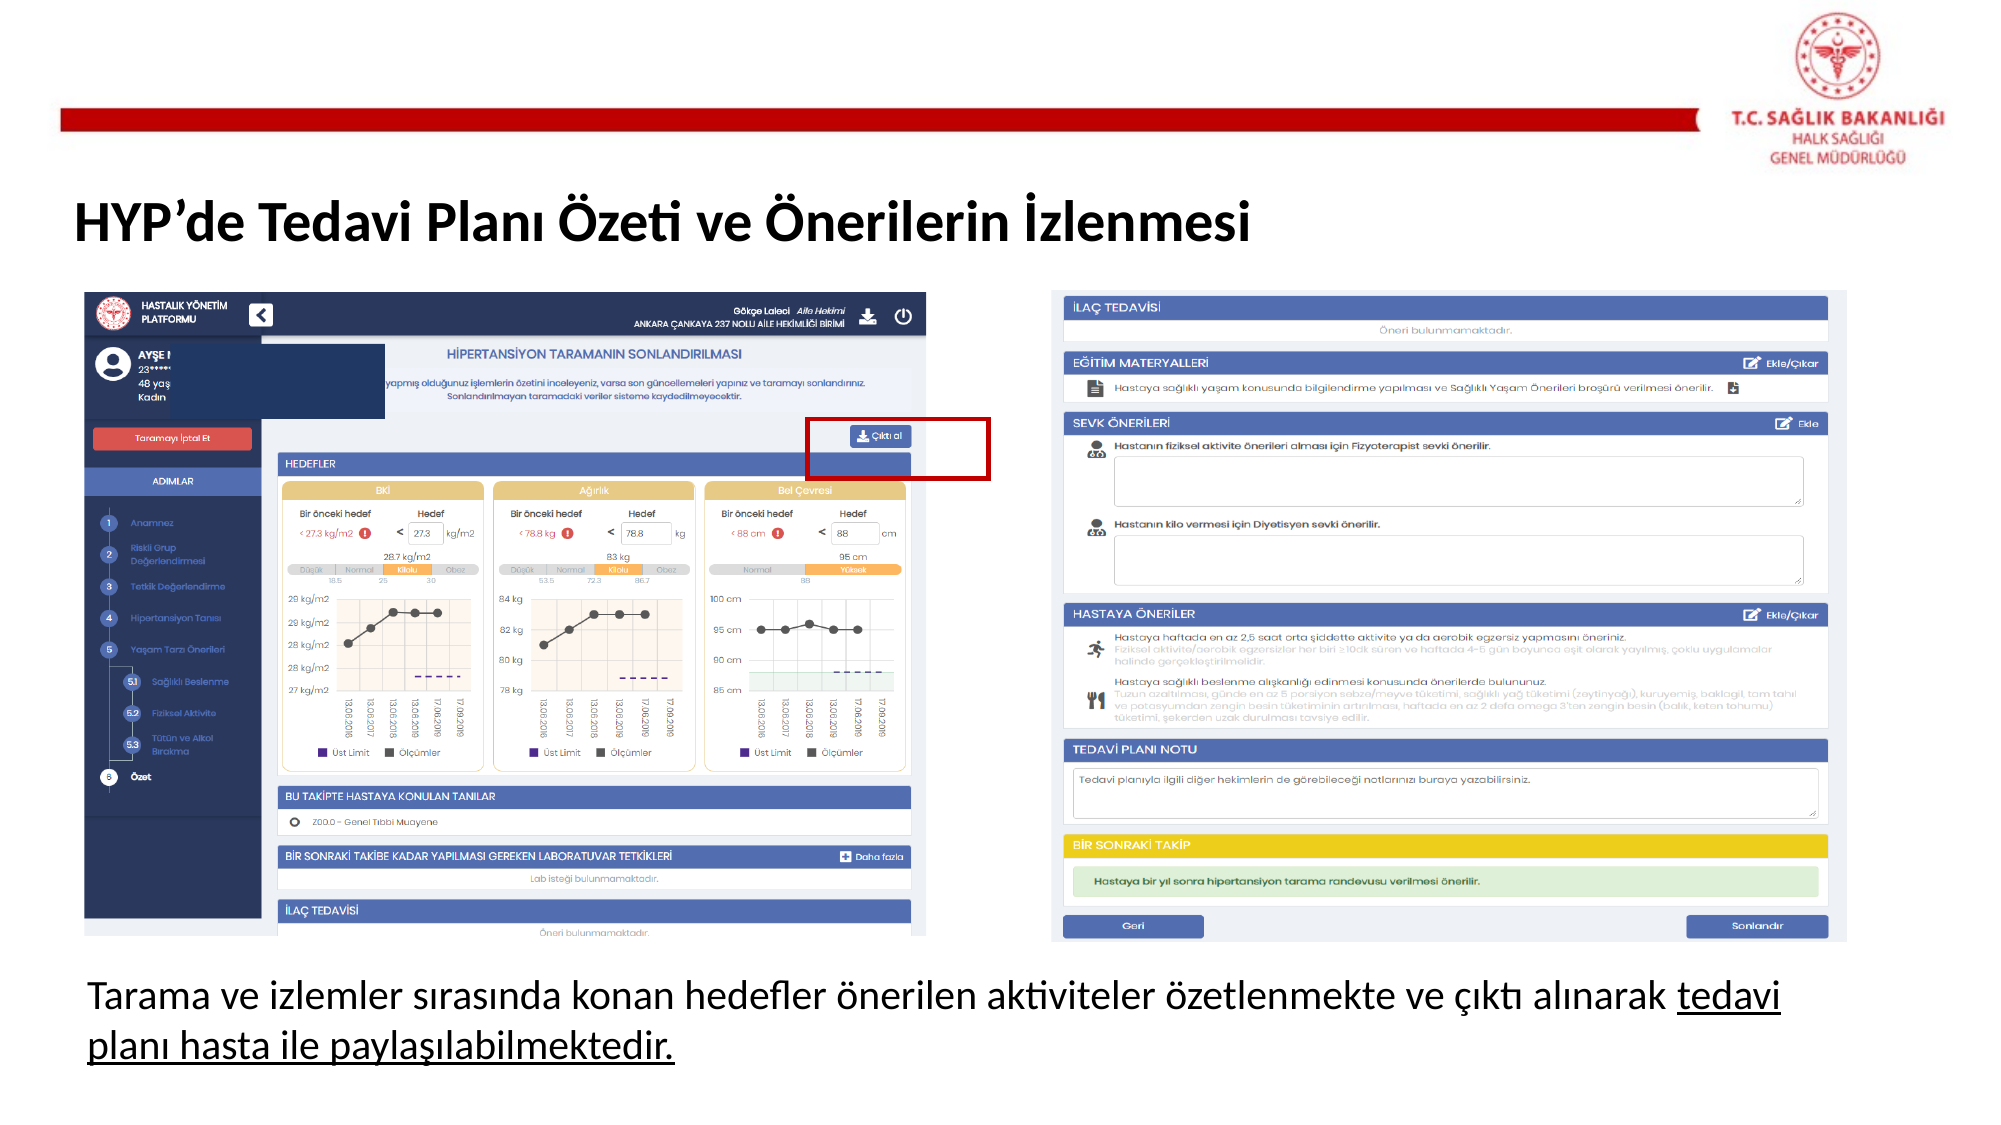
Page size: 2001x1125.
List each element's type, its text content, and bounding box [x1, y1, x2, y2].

text_box [927, 418, 990, 479]
text_box HYP’de Tedavi Planı Özeti ve Önerilerin İzlenmesi [60, 184, 1960, 284]
picture [0, 0, 2001, 1125]
text_box Tarama ve izlemler sırasında konan hedefler önerilen aktiviteler özetlenmekte ve çıktı alınarak tedavi planı hasta ile paylaşılabilmektedir. [72, 960, 1857, 1060]
